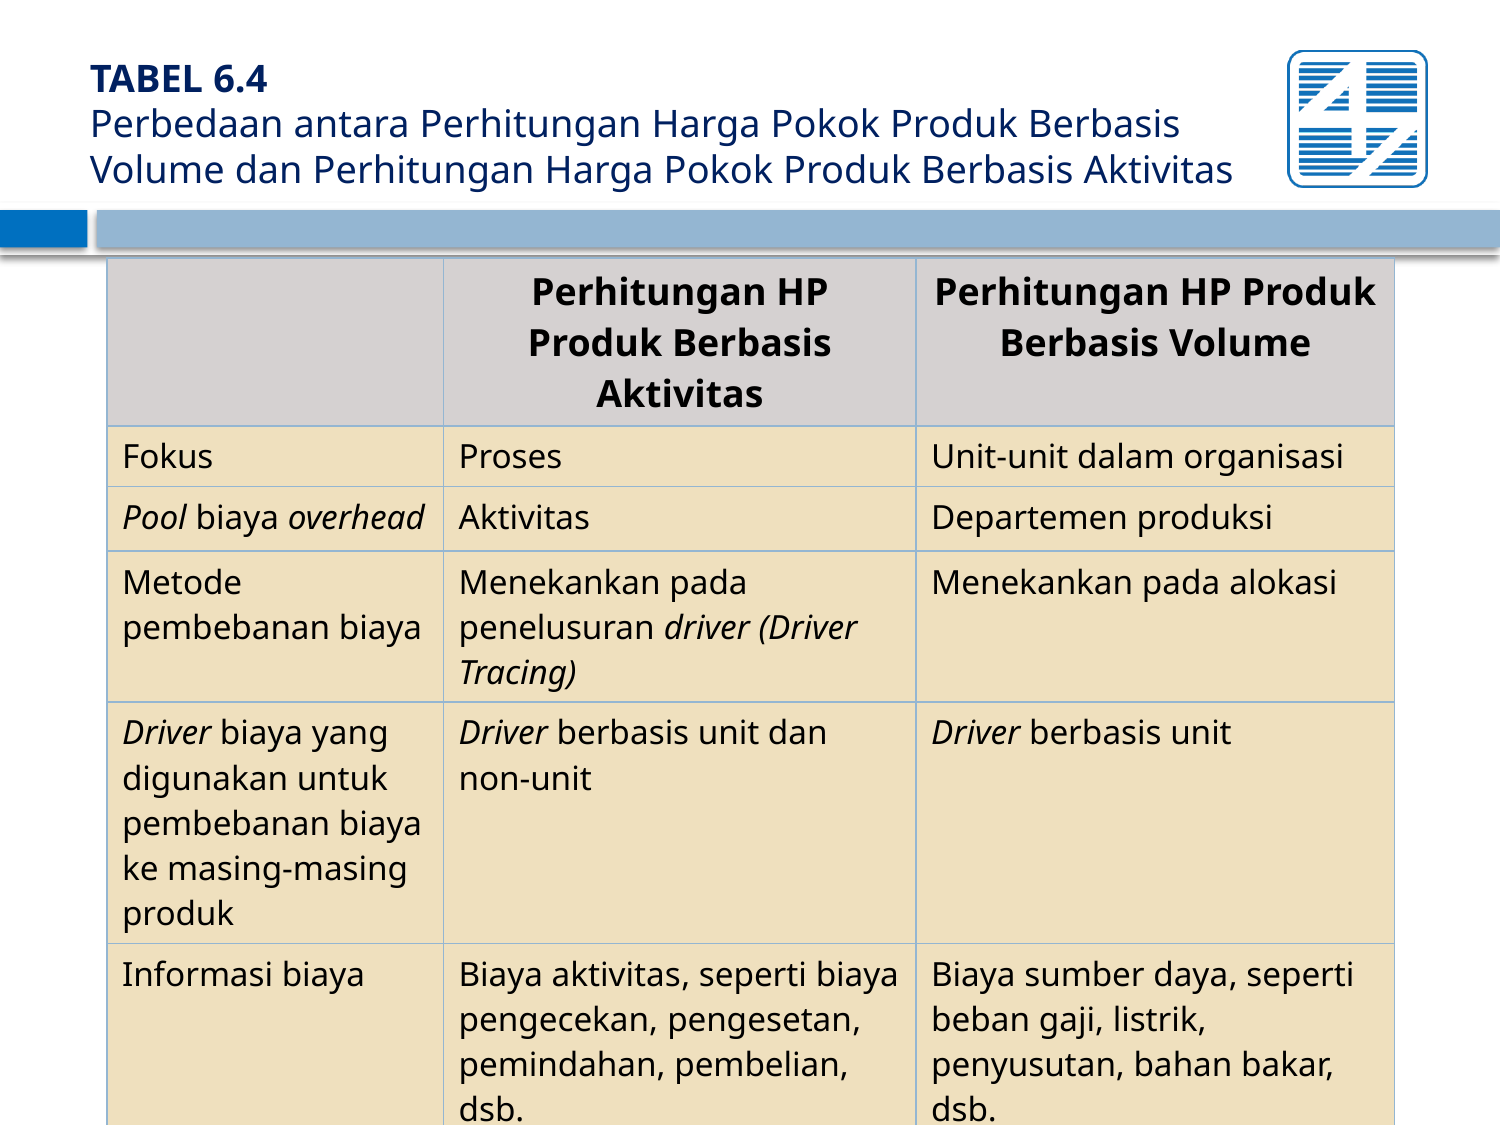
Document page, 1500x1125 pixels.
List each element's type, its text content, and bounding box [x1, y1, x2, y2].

table_cell Aktivitas [444, 487, 915, 550]
table_header Perhitungan HP Produk Berbasis Volume [917, 259, 1394, 425]
table_cell Metode pembebanan biaya [108, 552, 443, 701]
table_cell Driver berbasis unit [917, 703, 1394, 943]
table_cell Pool biaya overhead [108, 487, 443, 550]
table_cell Unit-unit dalam organisasi [917, 427, 1394, 486]
table_cell Driver biaya yang digunakan untuk pembebanan biaya ke masing-masing produk [108, 703, 443, 943]
table_cell Biaya aktivitas, seperti biaya pengecekan, pengesetan, pemindahan, pembelian, dsb. [444, 944, 915, 1125]
table_header [108, 259, 443, 425]
table_cell Menekankan pada penelusuran driver (Driver Tracing) [444, 552, 915, 701]
table_cell Fokus [108, 427, 443, 486]
title TABEL 6.4 Perbedaan antara Perhitungan Harga Pokok Produk Berbasis Volume dan Perhitungan Harga Pokok Produk Berbasis Aktivitas [75, 45, 1278, 200]
table_cell Menekankan pada alokasi [917, 552, 1394, 701]
table_cell Informasi biaya [108, 944, 443, 1125]
table_cell Proses [444, 427, 915, 486]
picture [1287, 50, 1428, 188]
table_cell Departemen produksi [917, 487, 1394, 550]
table_header Perhitungan HP Produk Berbasis Aktivitas [444, 259, 915, 425]
table_cell Biaya sumber daya, seperti beban gaji, listrik, penyusutan, bahan bakar, dsb. [917, 944, 1394, 1125]
table_cell Driver berbasis unit dan non-unit [444, 703, 915, 943]
